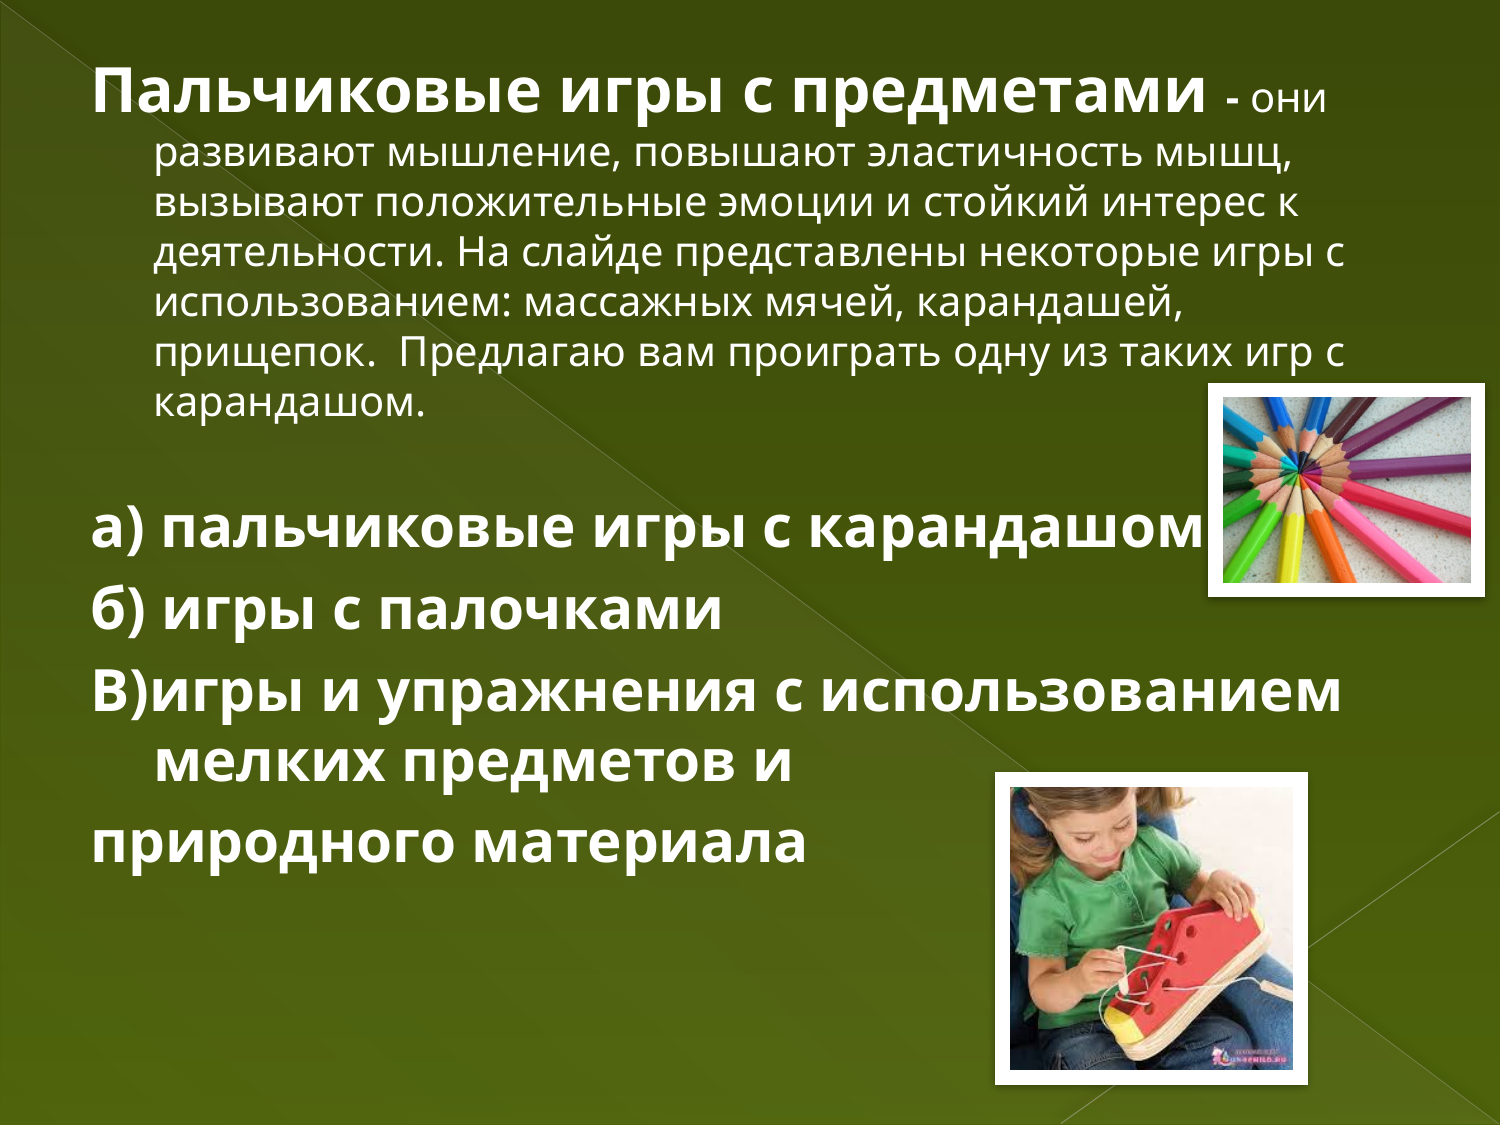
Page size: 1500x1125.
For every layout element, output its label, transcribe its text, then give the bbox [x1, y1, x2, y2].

picture [1222, 396, 1471, 584]
list Пальчиковые игры с предметами - они развивают мышление, повышают эластичность мышц, вызывают положительные эмоции и стойкий интерес к деятельности. На слайде представлены некоторые игры с использованием: массажных мячей, карандашей, прищепок. Предлагаю вам проиграть одну из таких игр с карандашом. а) пальчиковые игры с карандашом б) игры с палочками В)игры и упражнения с использованием мелких предметов и природного материала [64, 42, 1425, 1059]
picture [1009, 786, 1294, 1071]
